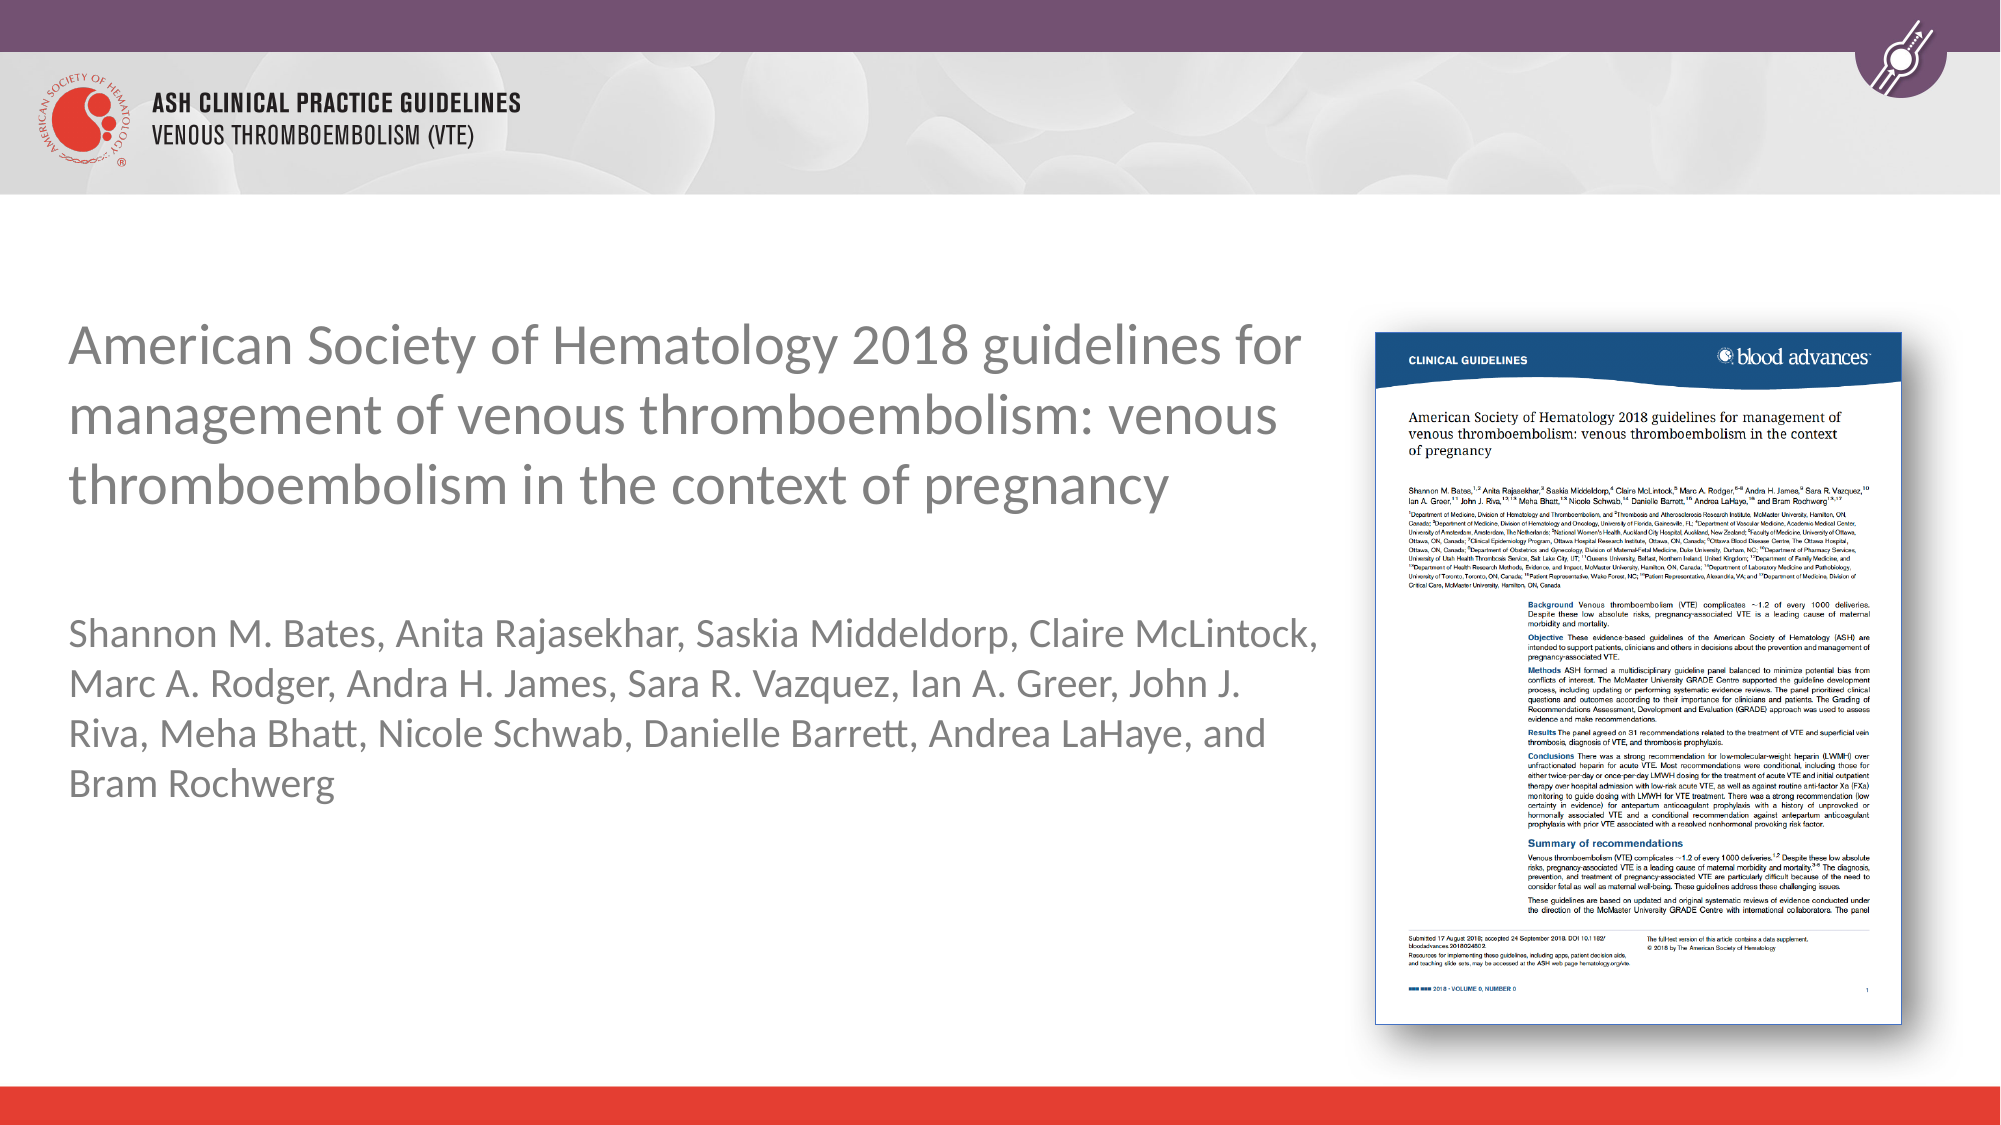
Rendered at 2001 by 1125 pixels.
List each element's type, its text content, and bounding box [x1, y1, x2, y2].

picture [0, 0, 2001, 1125]
list American Society of Hematology 2018 guidelines for management of venous thromboembolism: venous thromboembolism in the context of pregnancy Shannon M. Bates, Anita Rajasekhar, Saskia Middeldorp, Claire McLintock, Marc A. Rodger, Andra H. James, Sara R. Vazquez, Ian A. Greer, John J. Riva, Meha Bhatt, Nicole Schwab, Danielle Barrett, Andrea LaHaye, and Bram Rochwerg [68, 306, 1332, 955]
